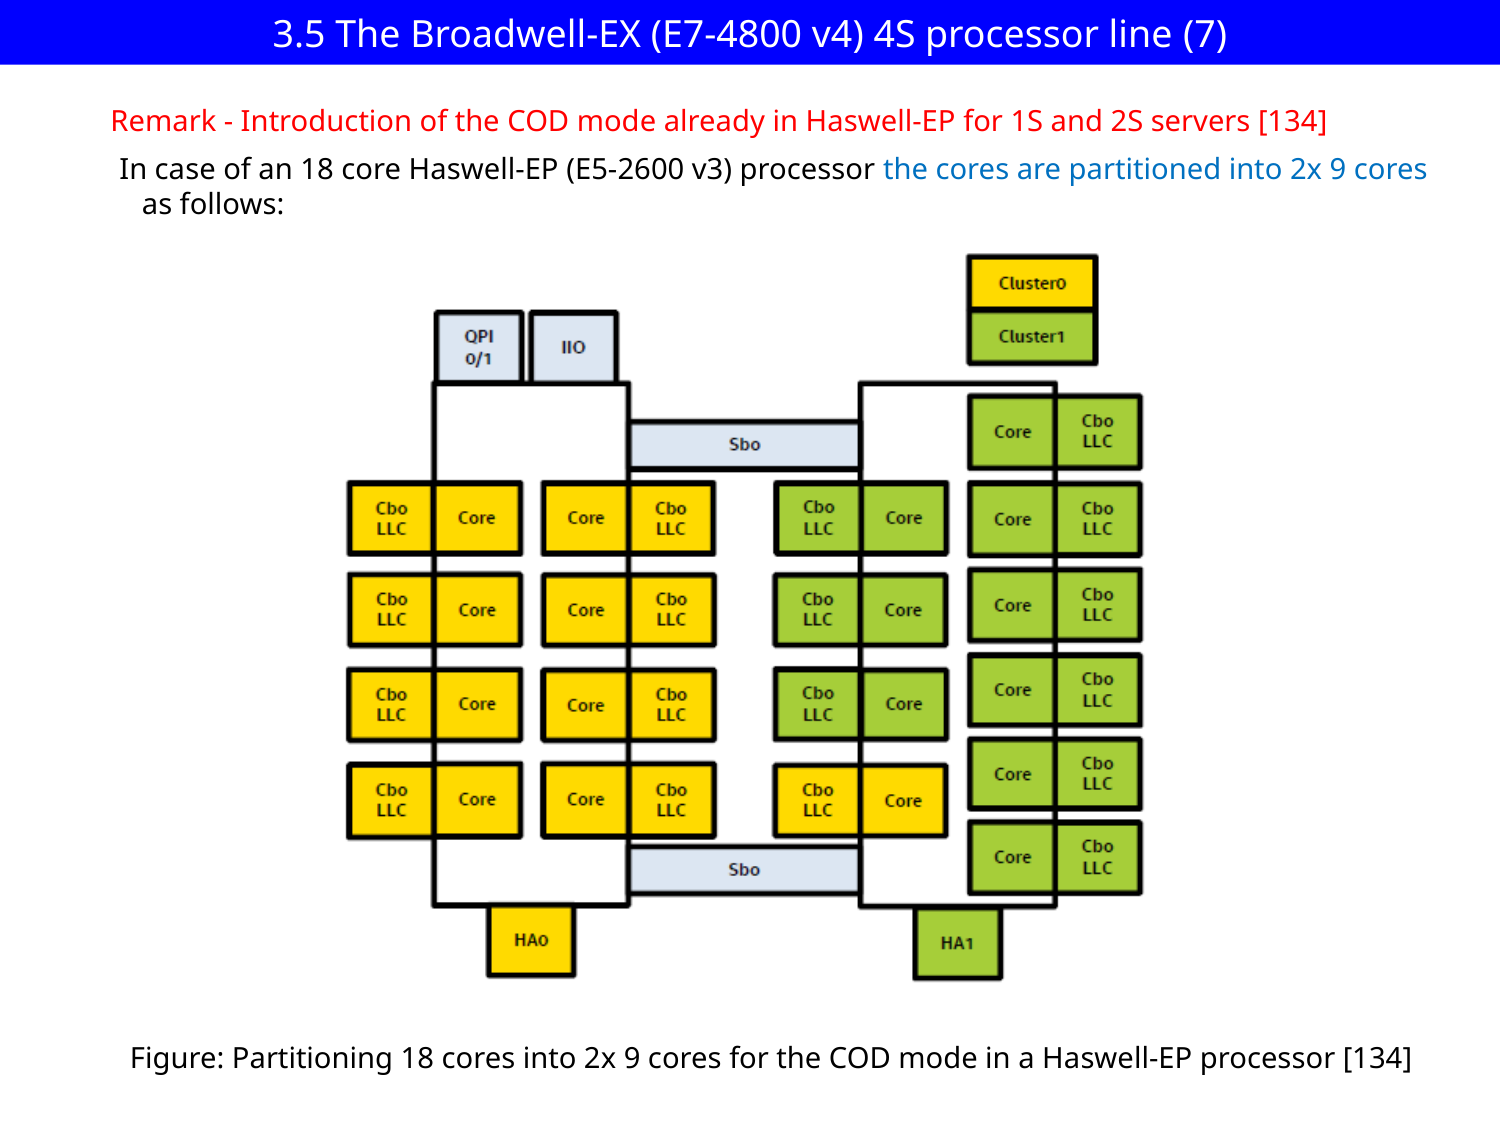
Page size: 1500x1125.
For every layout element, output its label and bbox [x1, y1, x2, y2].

text_box [95, 94, 1444, 228]
picture [326, 238, 1174, 1012]
title [0, 0, 1500, 65]
text_box [115, 1032, 1436, 1083]
